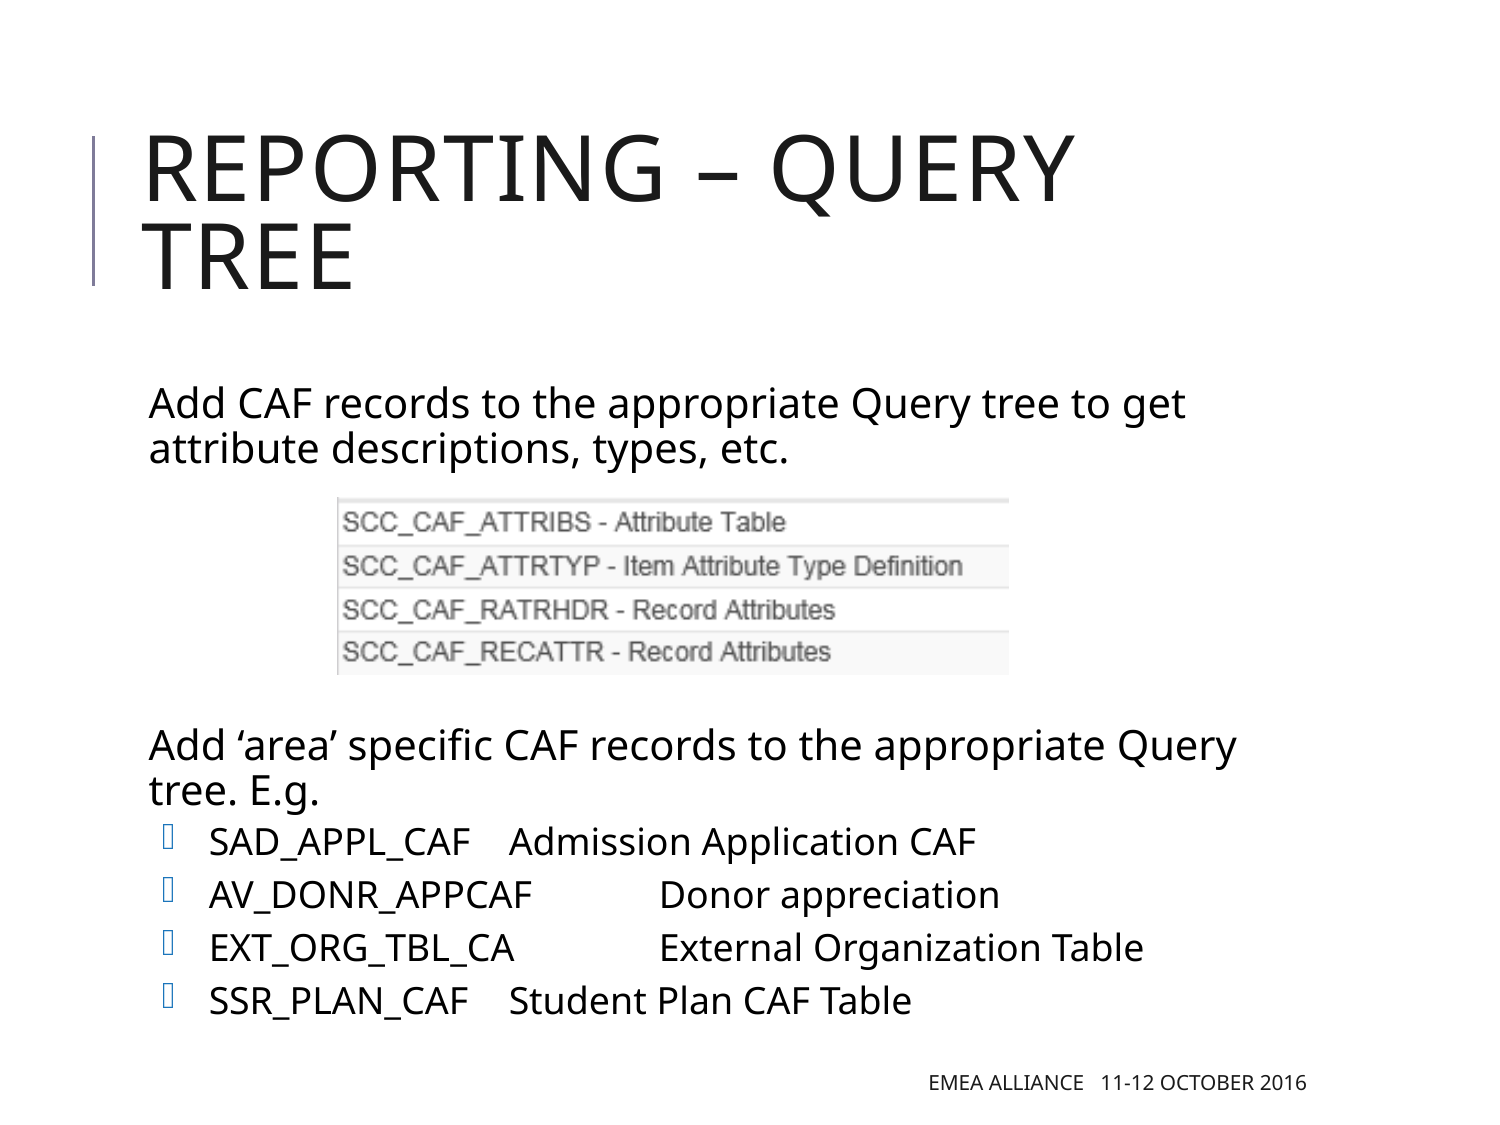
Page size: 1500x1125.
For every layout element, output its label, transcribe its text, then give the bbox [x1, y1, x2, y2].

footer EMEA Alliance 11-12 October 2016 [595, 1061, 1322, 1107]
picture [337, 497, 1009, 676]
text_box Add CAF records to the appropriate Query tree to get attribute descriptions, types, etc. Add ‘area’ specific CAF records to the appropriate Query tree. E.g. SAD_APPL_CAF Admission Application CAF AV_DONR_APPCAF Donor appreciation EXT_ORG_TBL_CA External Organization Table SSR_PLAN_CAF Student Plan CAF Table [125, 374, 1322, 1035]
title Reporting – Query Tree [126, 96, 1322, 342]
